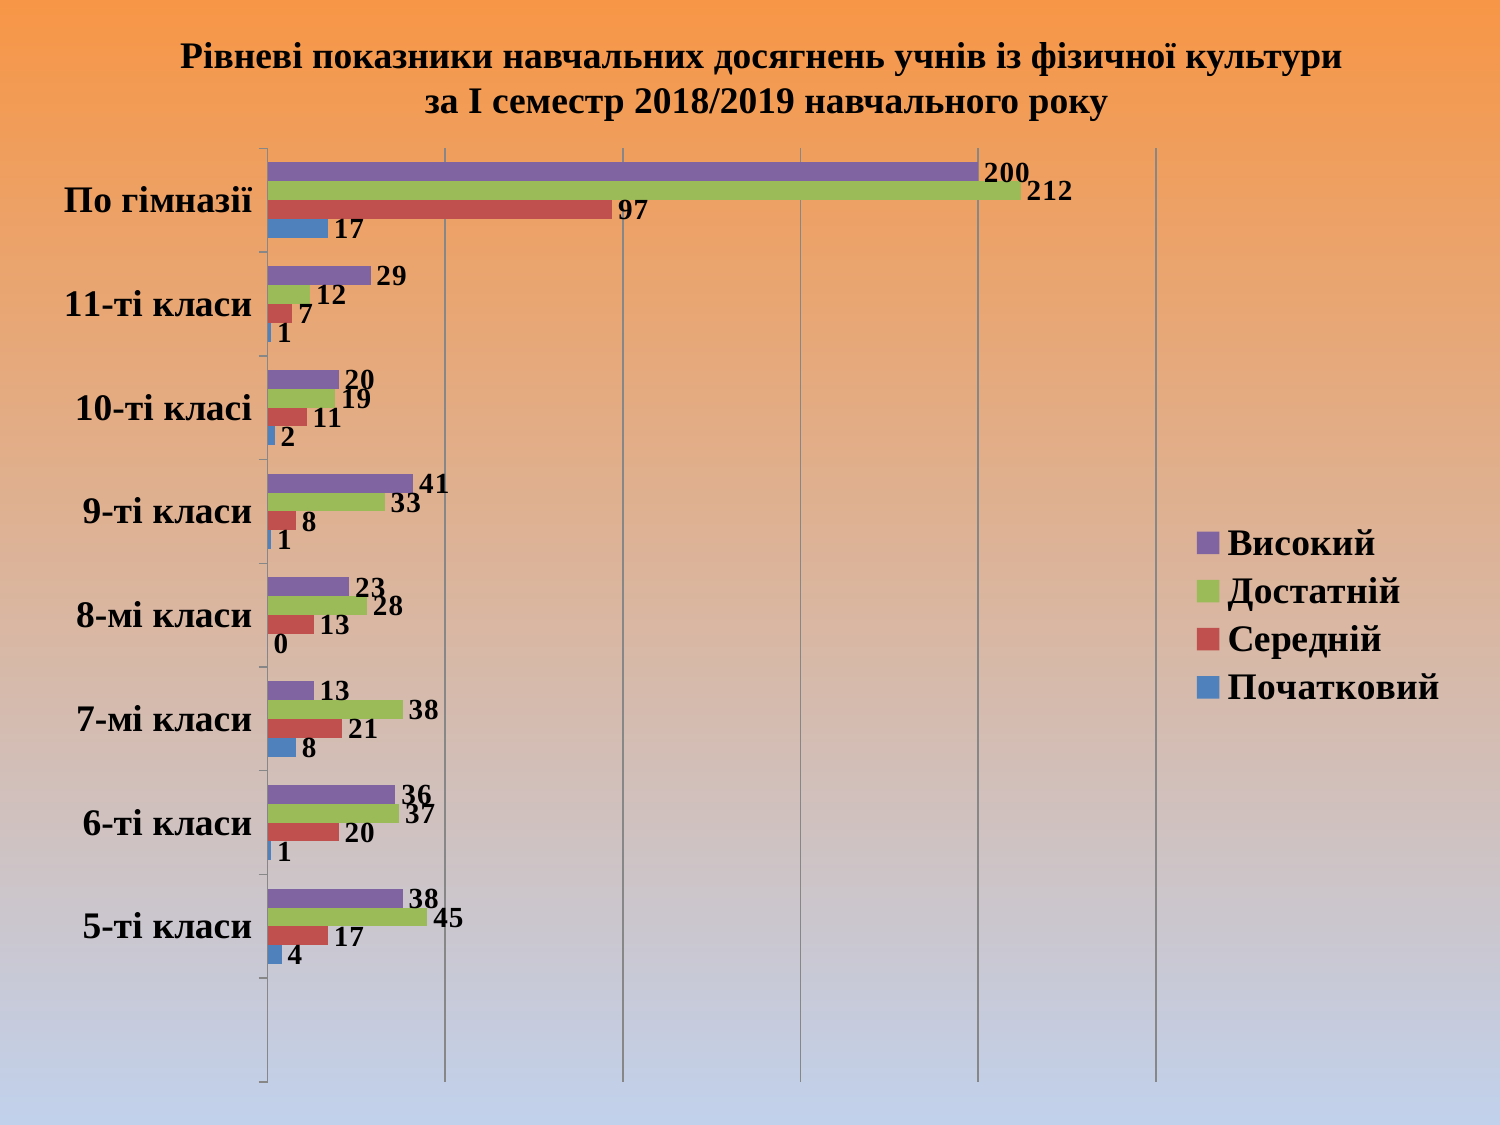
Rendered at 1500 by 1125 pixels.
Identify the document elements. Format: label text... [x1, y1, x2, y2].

chart [34, 128, 1466, 1102]
title Рівневі показники навчальних досягнень учнів із фізичної культури за І семестр 2018/2019 навчального року [70, 35, 1454, 118]
